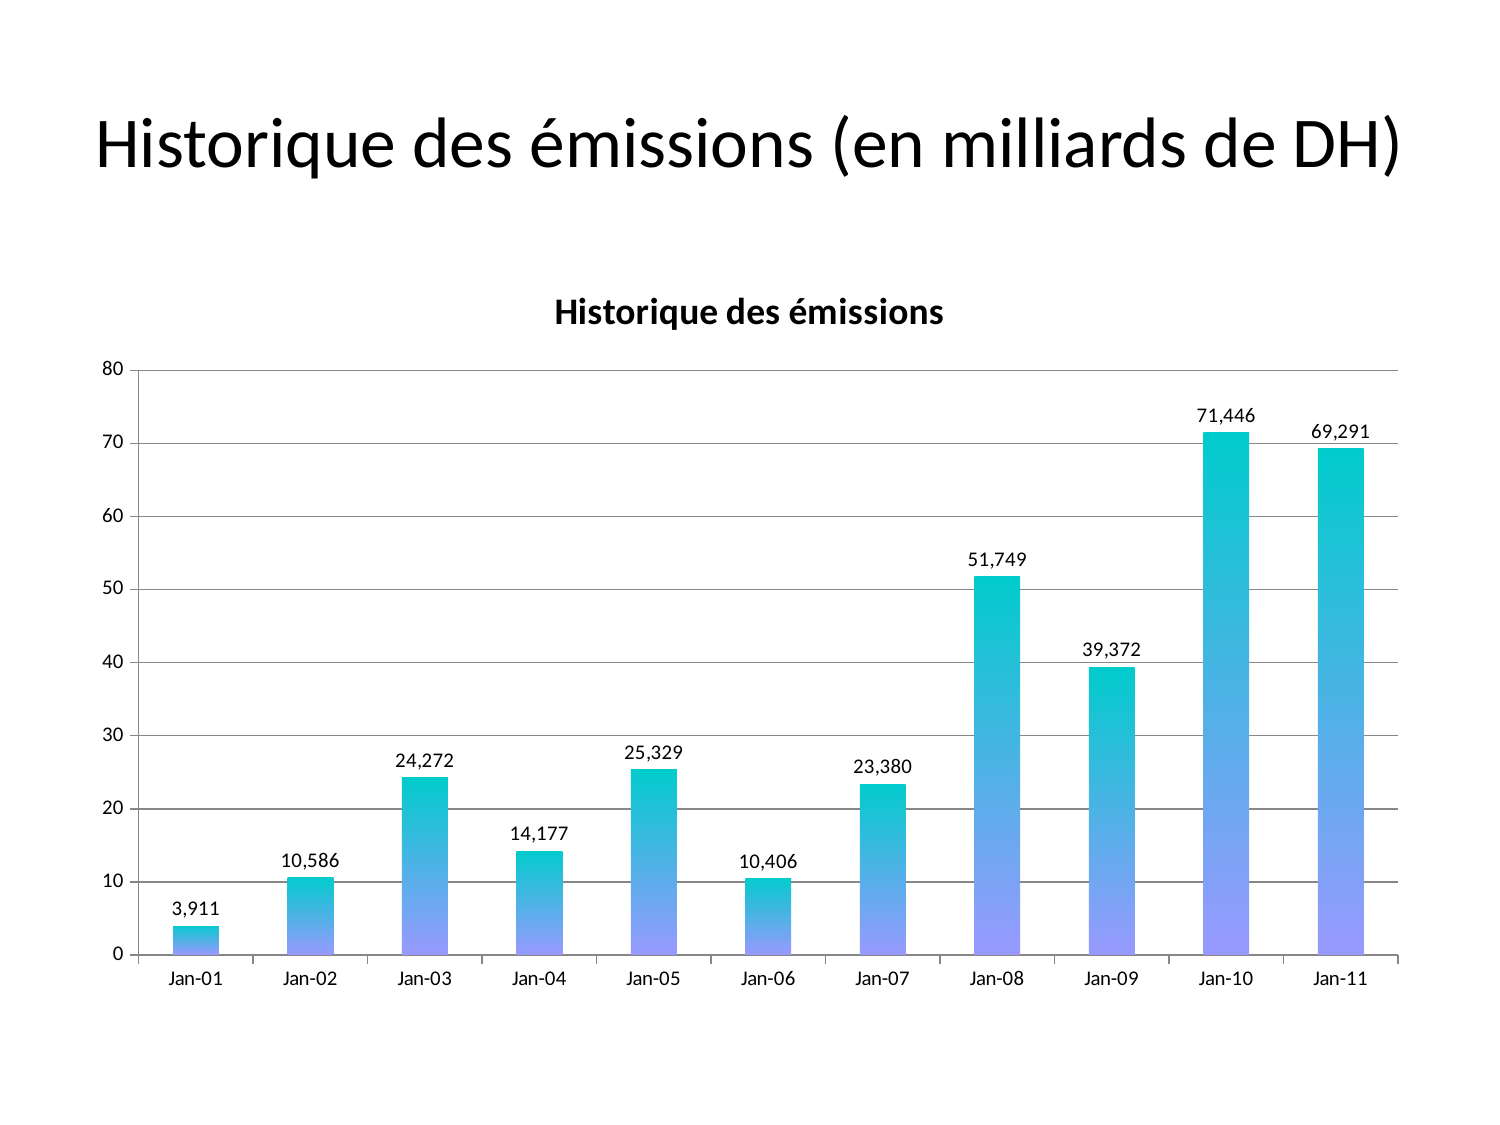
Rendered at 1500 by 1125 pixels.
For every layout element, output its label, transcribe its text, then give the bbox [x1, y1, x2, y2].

chart [74, 262, 1426, 1006]
title Historique des émissions (en milliards de DH) [75, 45, 1425, 233]
